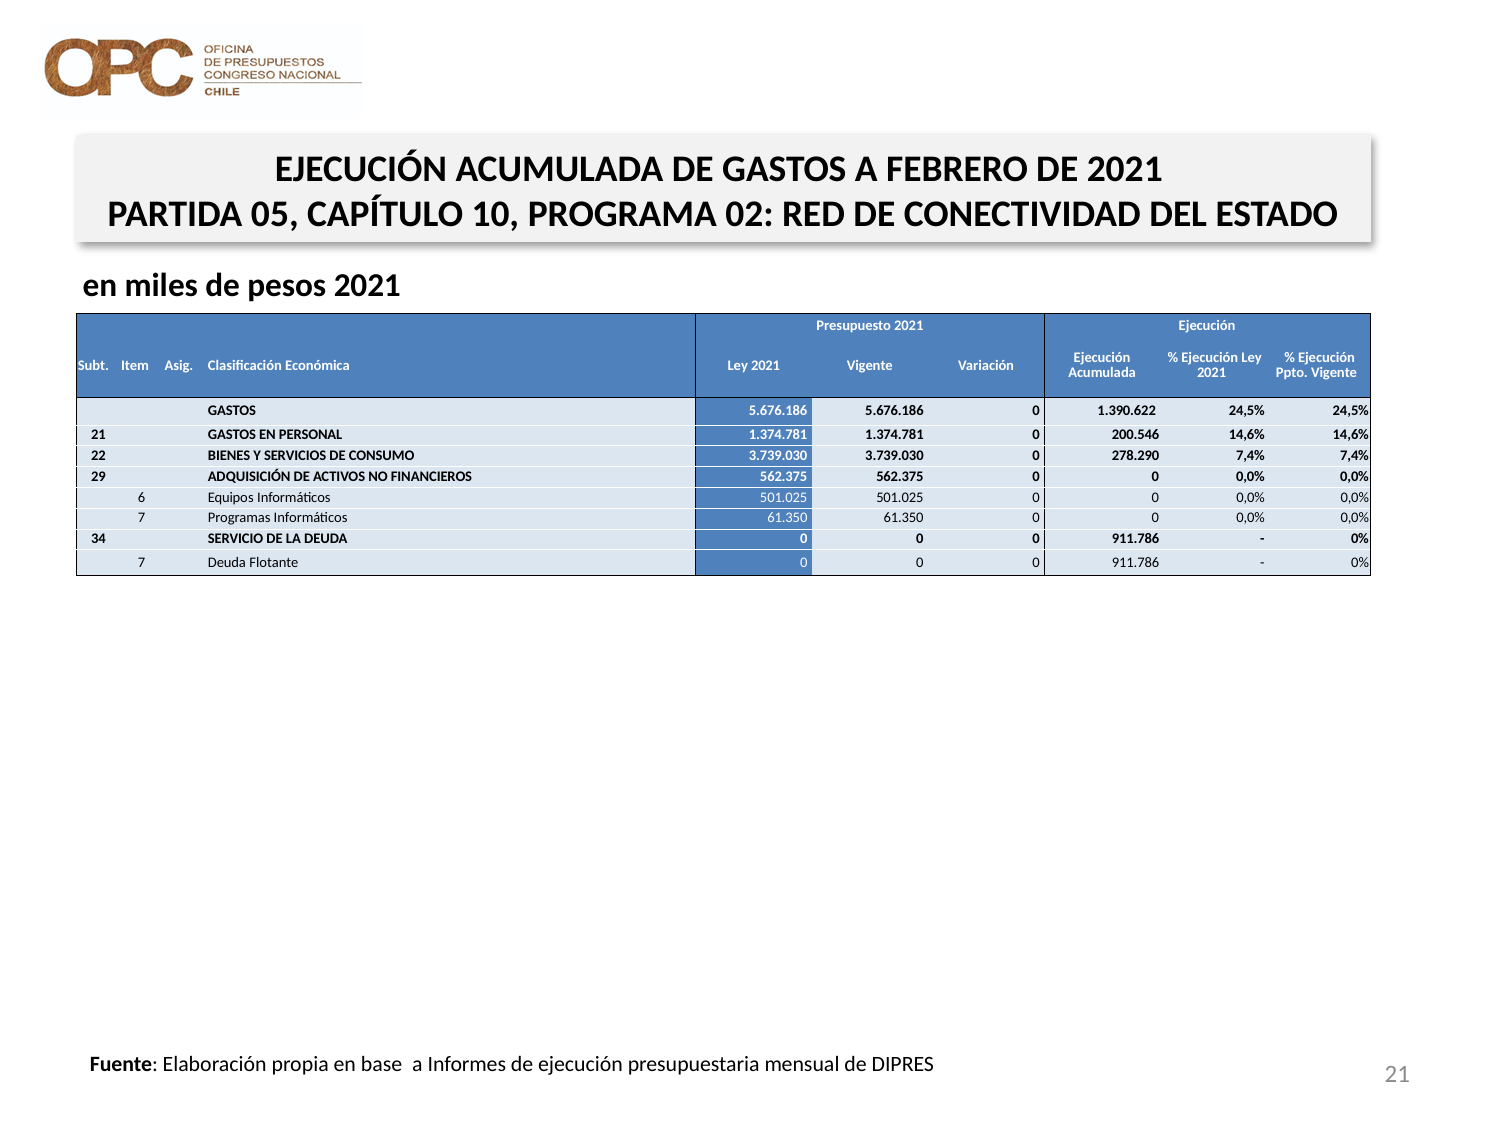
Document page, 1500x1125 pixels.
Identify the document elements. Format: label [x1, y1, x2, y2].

table_cell [77, 467, 695, 487]
table_cell [1045, 398, 1370, 425]
table_cell [77, 398, 695, 425]
table_cell [1045, 530, 1370, 549]
table_cell [1045, 488, 1370, 508]
table_cell [696, 426, 1044, 445]
table_cell [696, 398, 1044, 425]
table_header [696, 314, 1044, 334]
table_cell [77, 334, 695, 397]
table_cell [1045, 467, 1370, 487]
table_cell [77, 530, 695, 549]
picture [41, 22, 362, 118]
table_cell [1045, 426, 1370, 445]
table_cell [1045, 446, 1370, 466]
table_cell [696, 446, 1044, 466]
table_cell [77, 509, 695, 529]
table_cell [1045, 334, 1370, 397]
text_box [76, 135, 1371, 242]
table_cell [696, 550, 1044, 575]
table_cell [696, 530, 1044, 549]
text_box [67, 255, 1362, 300]
table_header [1045, 314, 1370, 334]
table_cell [696, 488, 1044, 508]
table_cell [1045, 550, 1370, 575]
table_cell [1045, 509, 1370, 529]
table_cell [77, 488, 695, 508]
table_header [77, 314, 695, 334]
table_cell [696, 334, 1044, 397]
table_cell [77, 550, 695, 575]
slide_number [1074, 1042, 1425, 1103]
table_cell [696, 467, 1044, 487]
table_cell [77, 426, 695, 445]
table_cell [696, 509, 1044, 529]
table_cell [77, 446, 695, 466]
